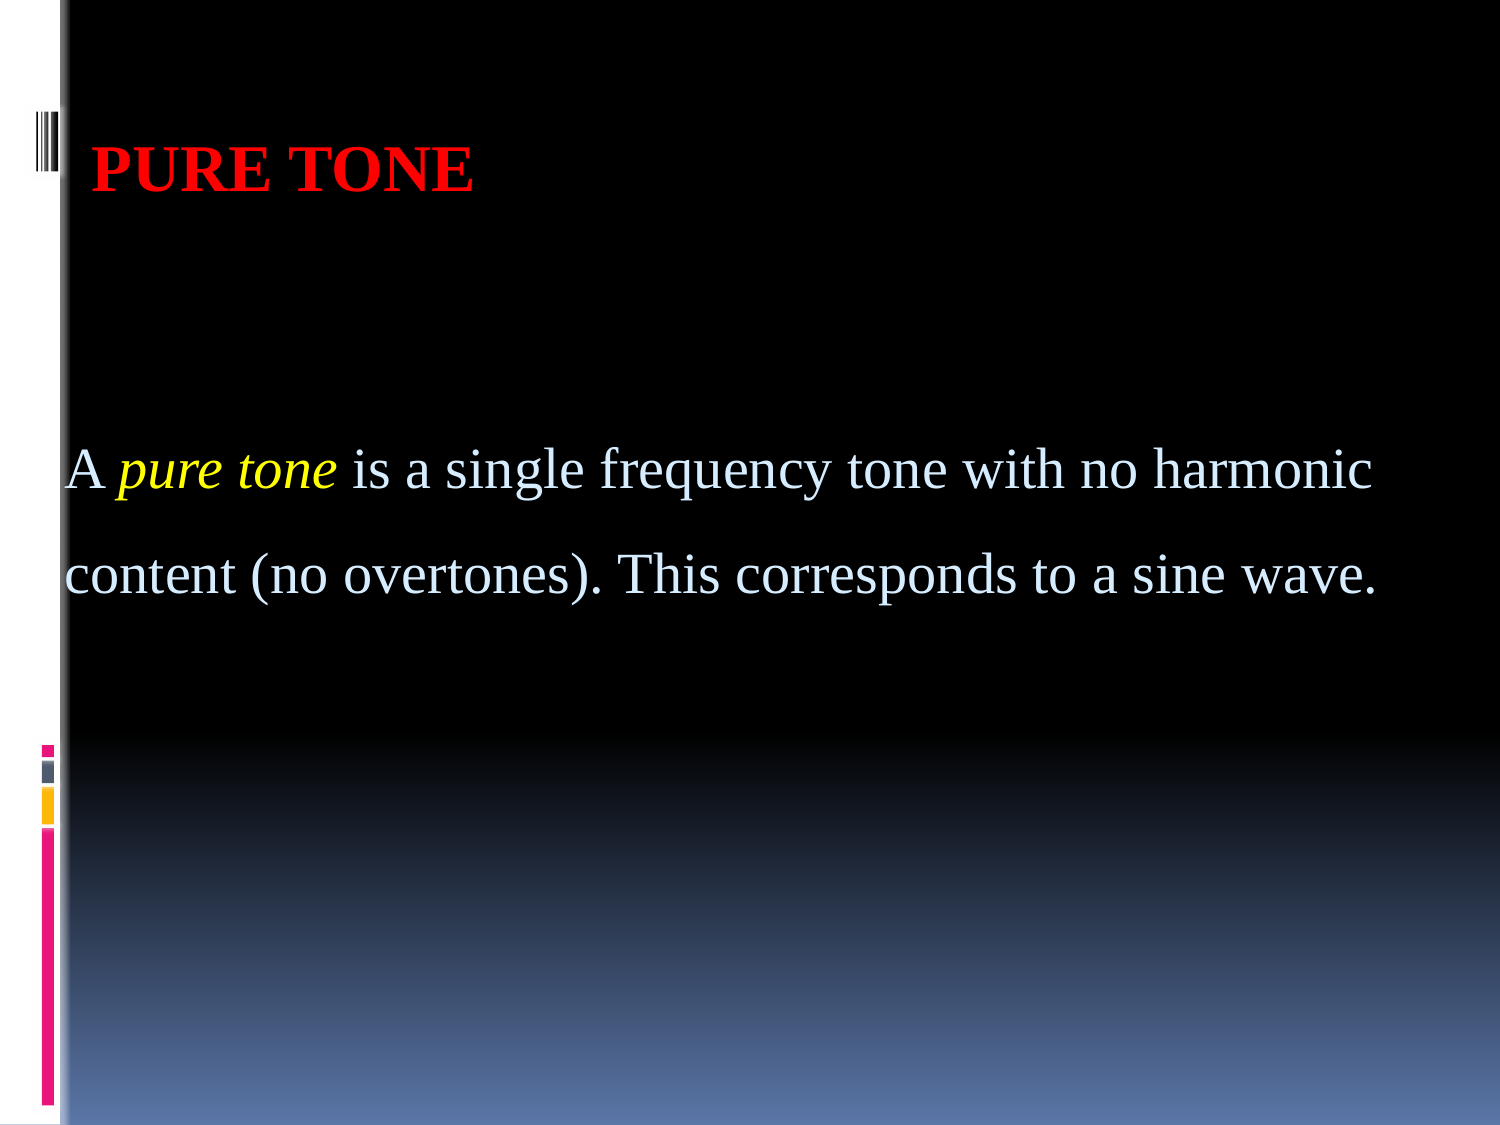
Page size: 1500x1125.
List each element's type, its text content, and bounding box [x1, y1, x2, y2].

subtitle PURE TONE [75, 75, 1488, 213]
title A pure tone is a single frequency tone with no harmonic content (no overtones). This corresponds to a sine wave. [50, 387, 1500, 712]
